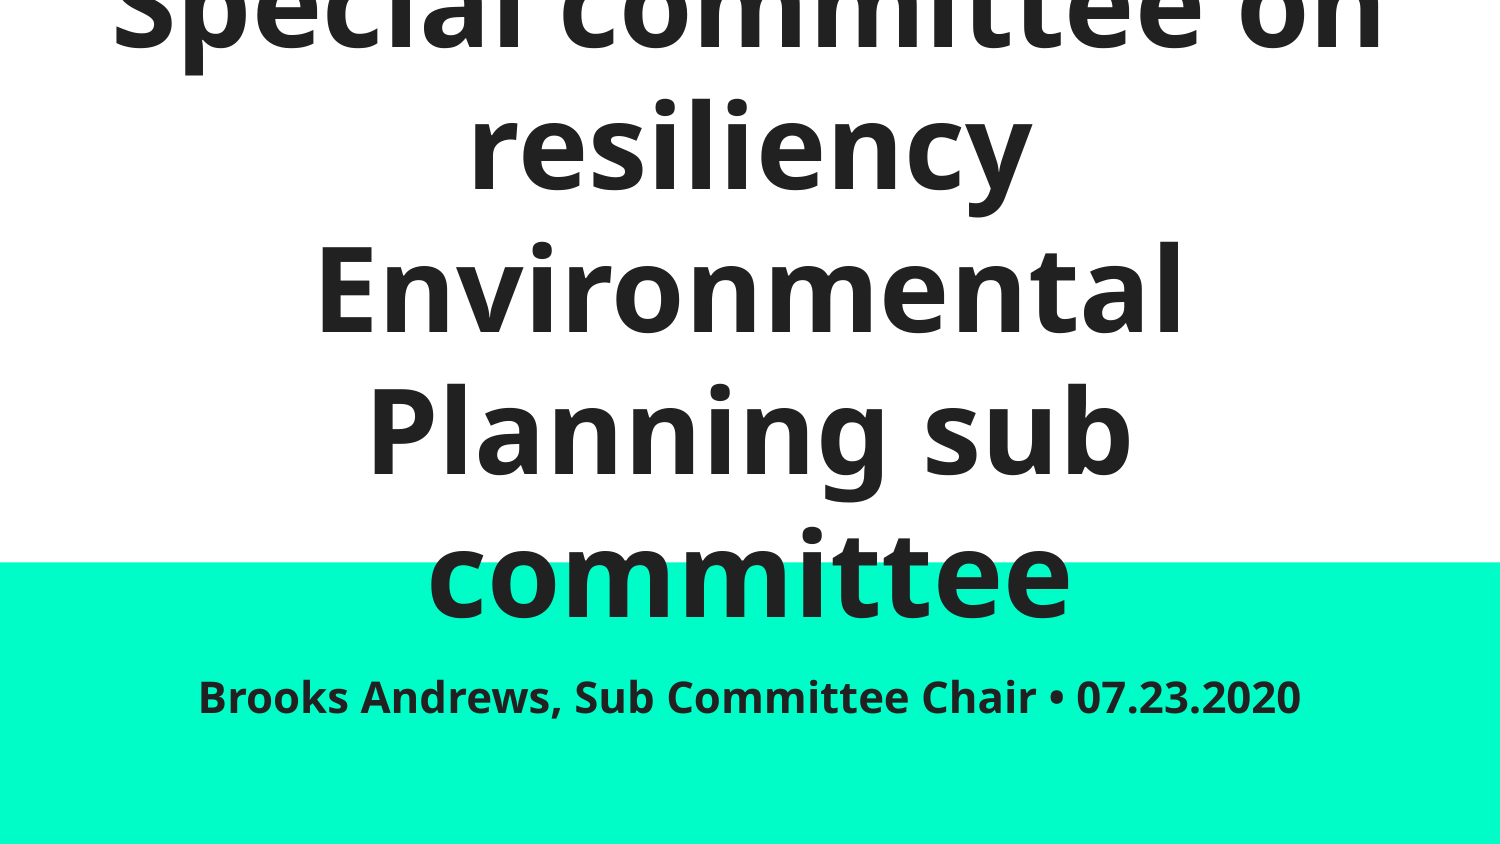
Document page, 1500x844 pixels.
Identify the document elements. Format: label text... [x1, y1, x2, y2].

subtitle Brooks Andrews, Sub Committee Chair • 07.23.2020 [51, 638, 1449, 755]
title Special committee on resiliency Environmental Planning sub committee [51, 64, 1449, 506]
